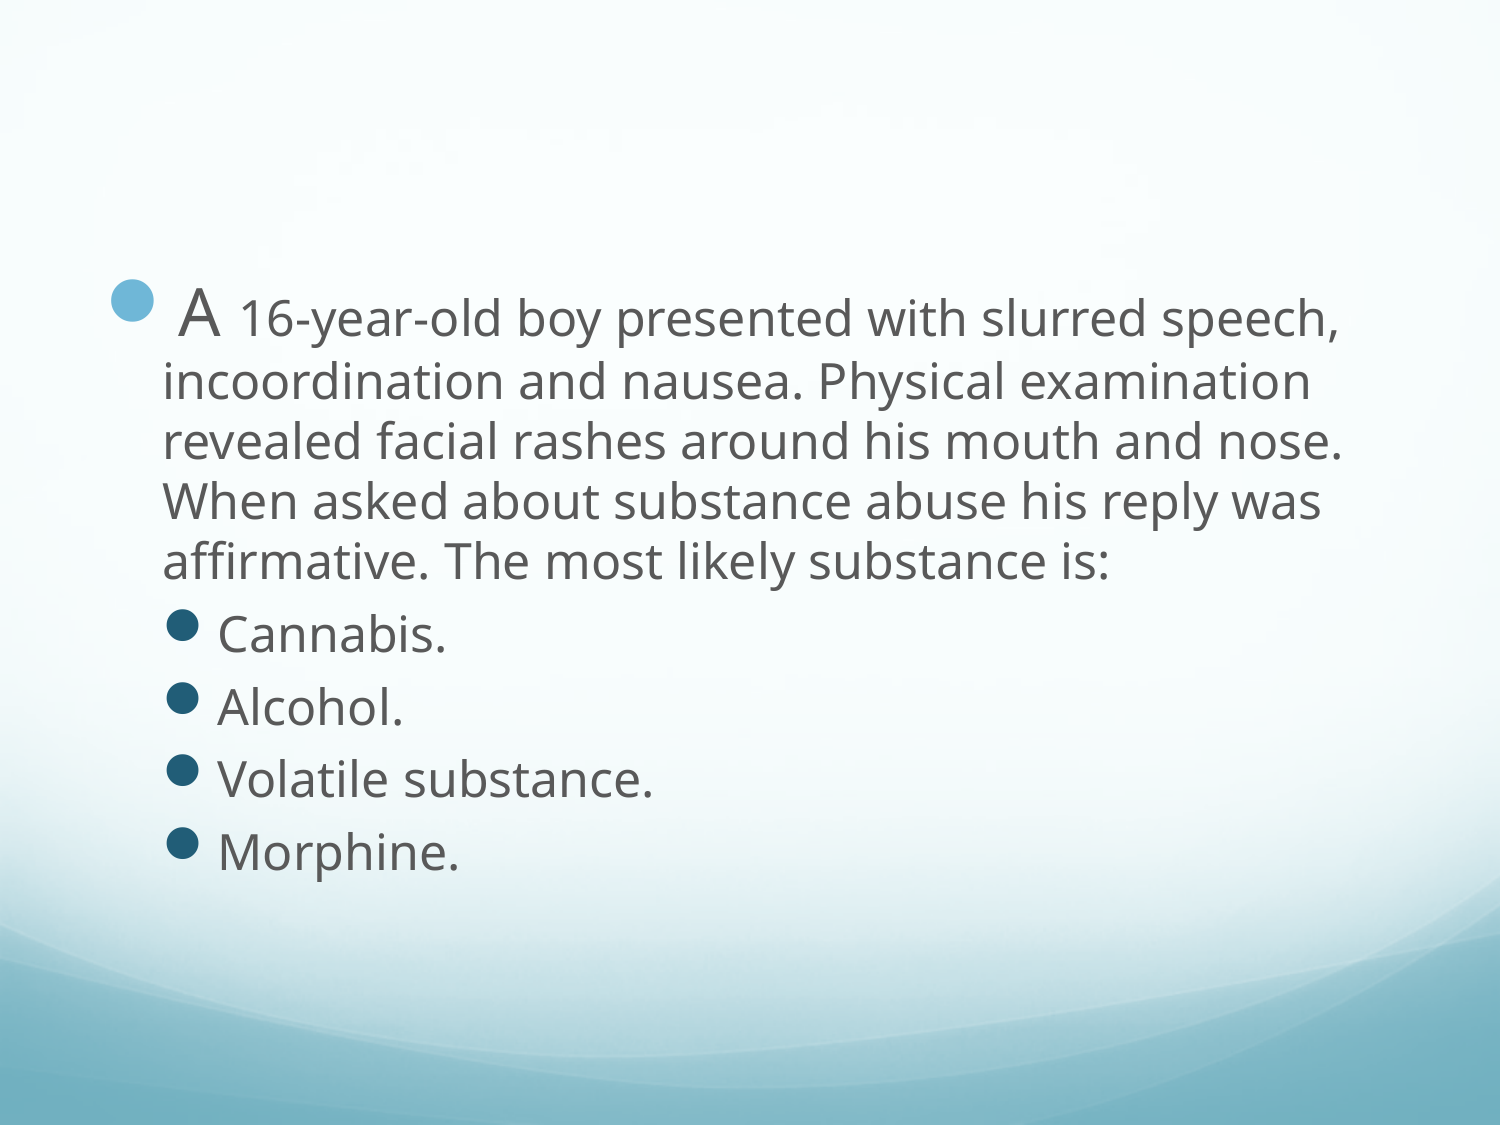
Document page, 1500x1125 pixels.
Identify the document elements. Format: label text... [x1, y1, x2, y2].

list A 16-year-old boy presented with slurred speech, incoordination and nausea. Physical examination revealed facial rashes around his mouth and nose. When asked about substance abuse his reply was affirmative. The most likely substance is: Cannabis. Alcohol. Volatile substance. Morphine. [90, 262, 1410, 975]
